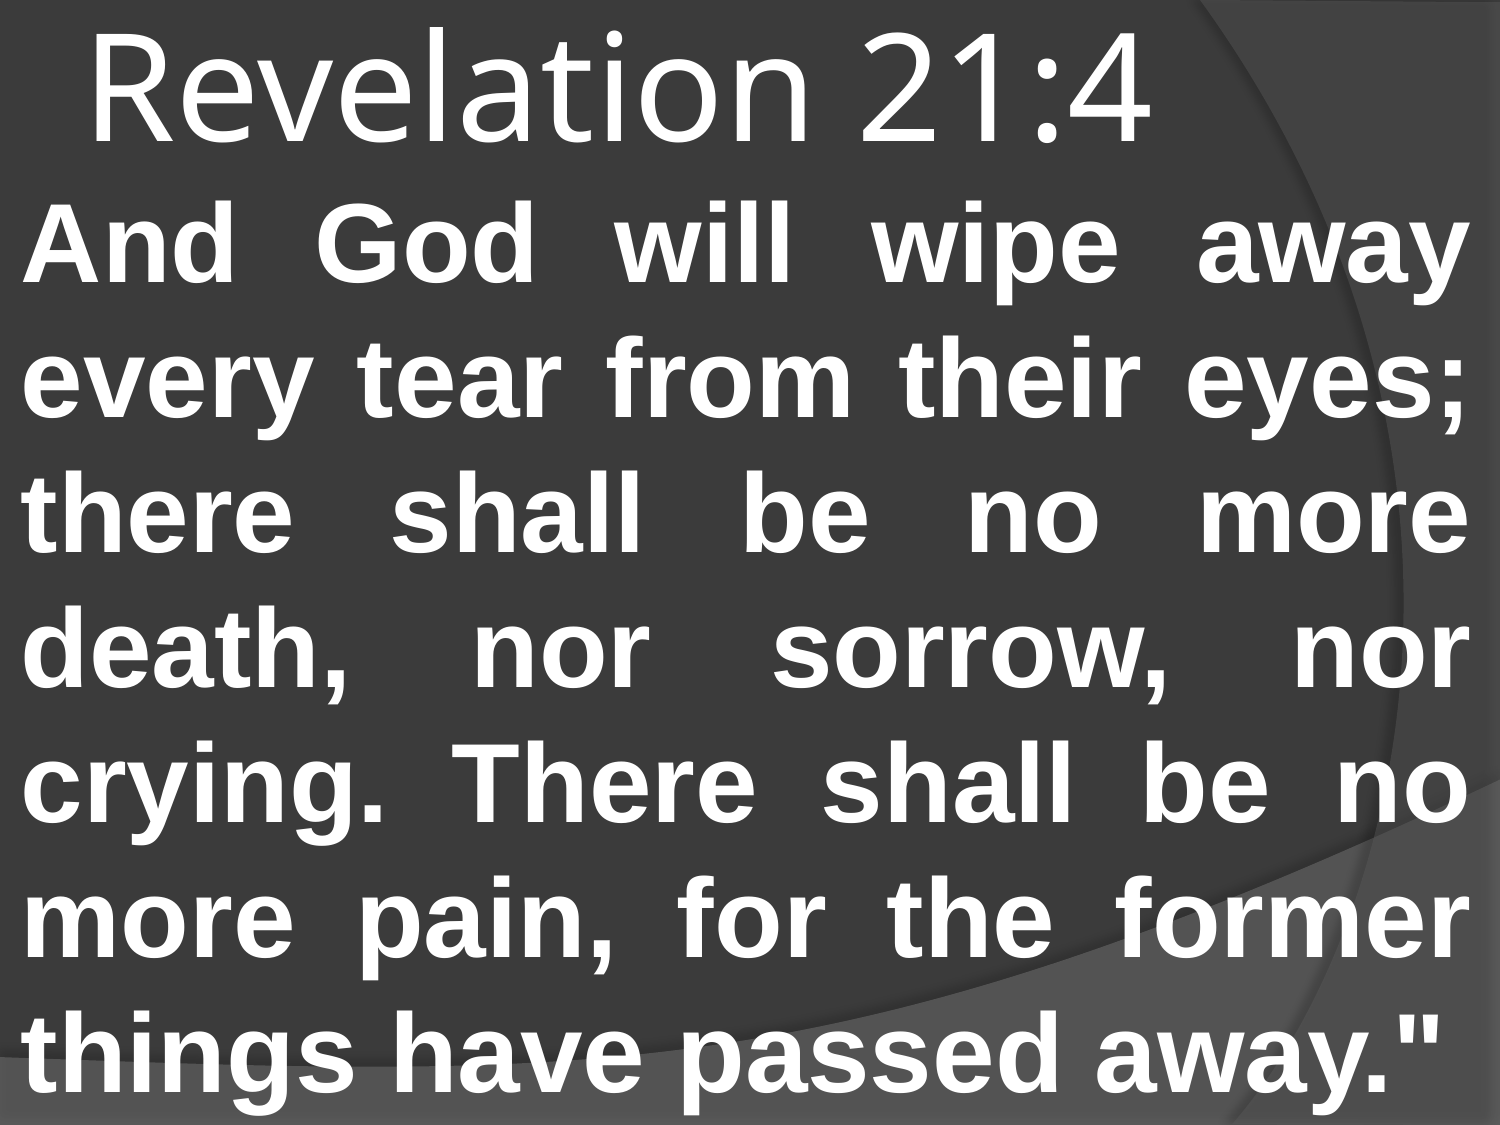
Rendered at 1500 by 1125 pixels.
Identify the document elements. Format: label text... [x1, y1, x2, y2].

title Revelation 21:4 [75, 0, 1300, 162]
list And God will wipe away every tear from their eyes; there shall be no more death, nor sorrow, nor crying. There shall be no more pain, for the former things have passed away." [0, 162, 1488, 1113]
